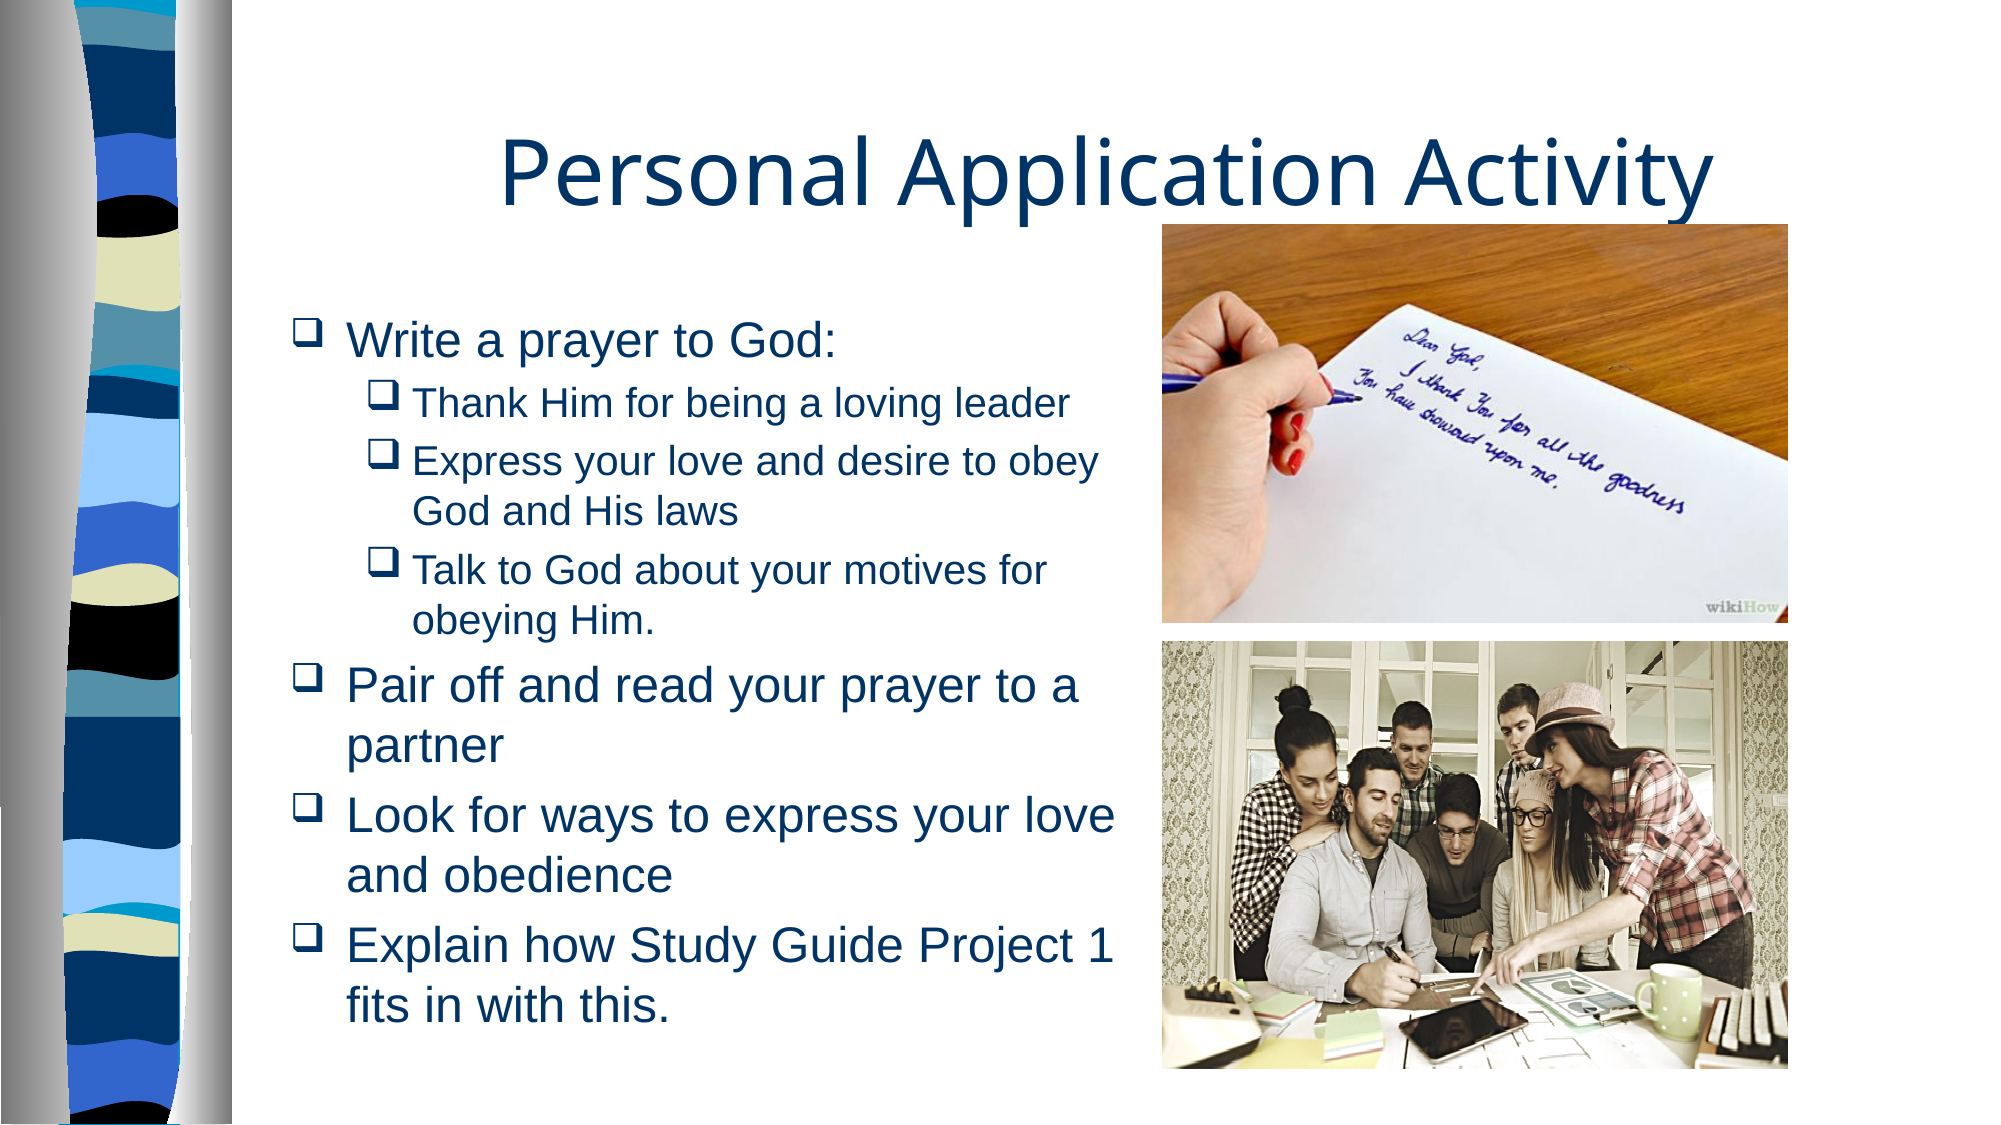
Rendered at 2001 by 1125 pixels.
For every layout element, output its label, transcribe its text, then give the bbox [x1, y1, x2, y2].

picture [1162, 224, 1788, 623]
title Personal Application Activity [256, 75, 1957, 263]
list Write a prayer to God: Thank Him for being a loving leader Express your love and desire to obey God and His laws Talk to God about your motives for obeying Him. Pair off and read your prayer to a partner Look for ways to express your love and obedience Explain how Study Guide Project 1 fits in with this. [275, 299, 1163, 1088]
picture [1162, 641, 1788, 1069]
